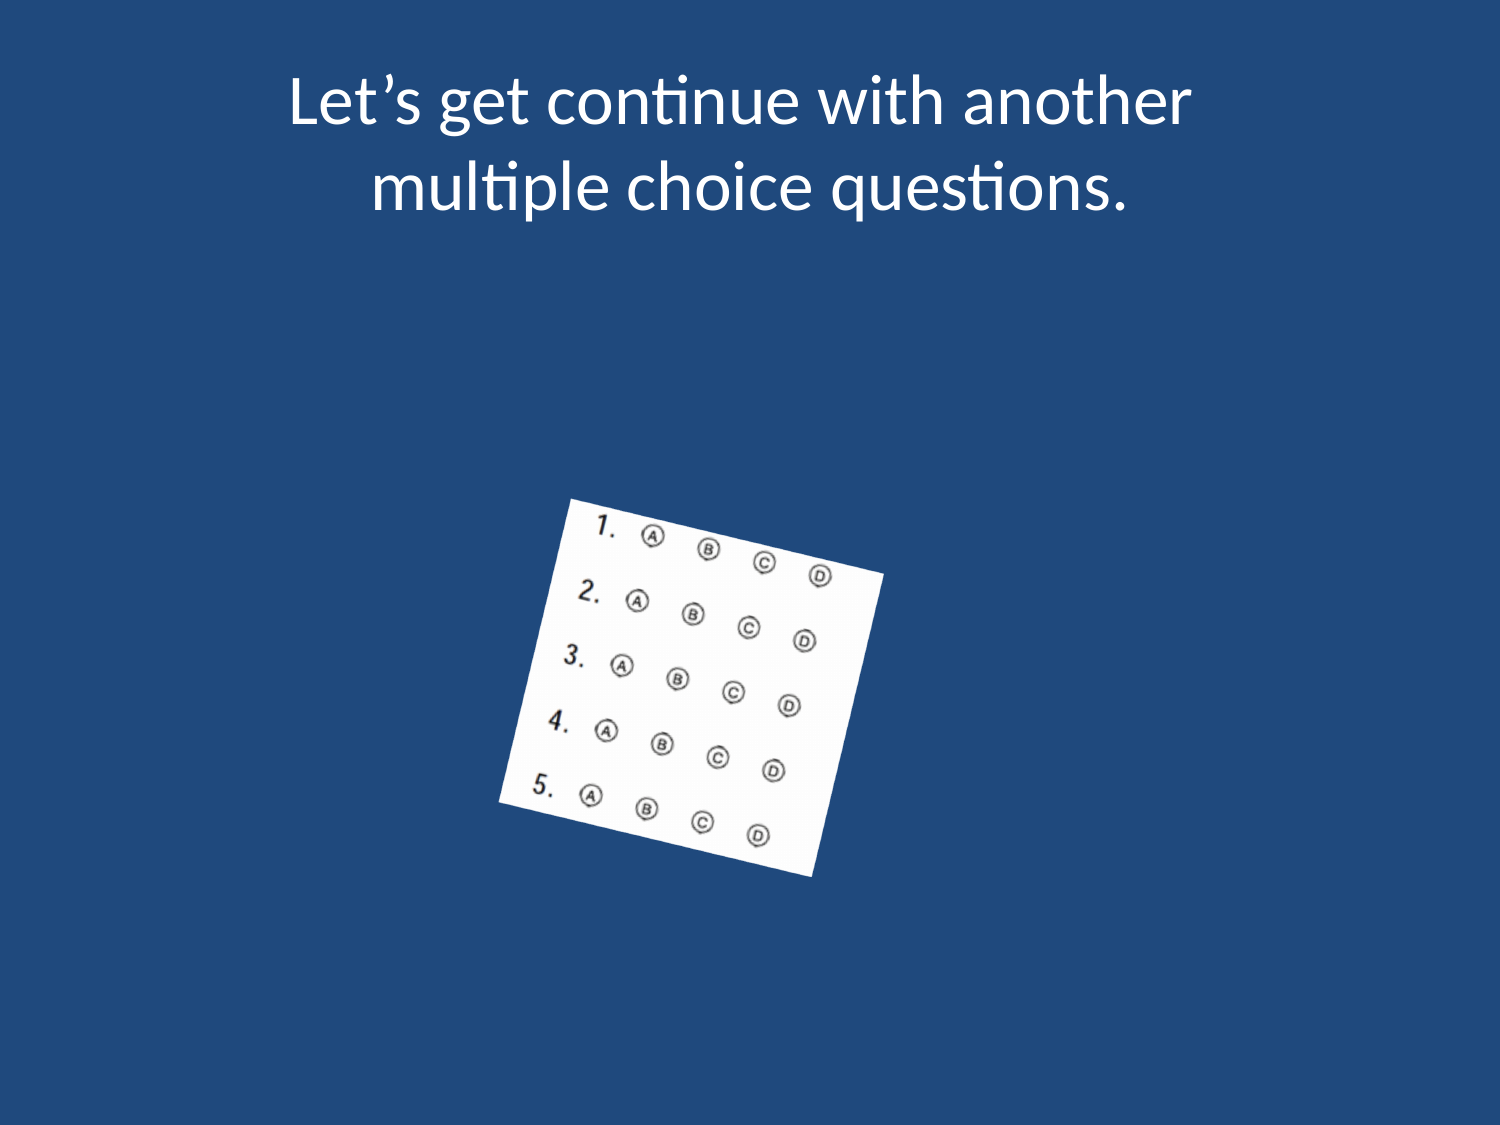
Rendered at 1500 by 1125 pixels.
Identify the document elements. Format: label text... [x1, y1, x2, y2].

picture [499, 499, 883, 876]
title Let’s get continue with another multiple choice questions. [75, 45, 1425, 233]
